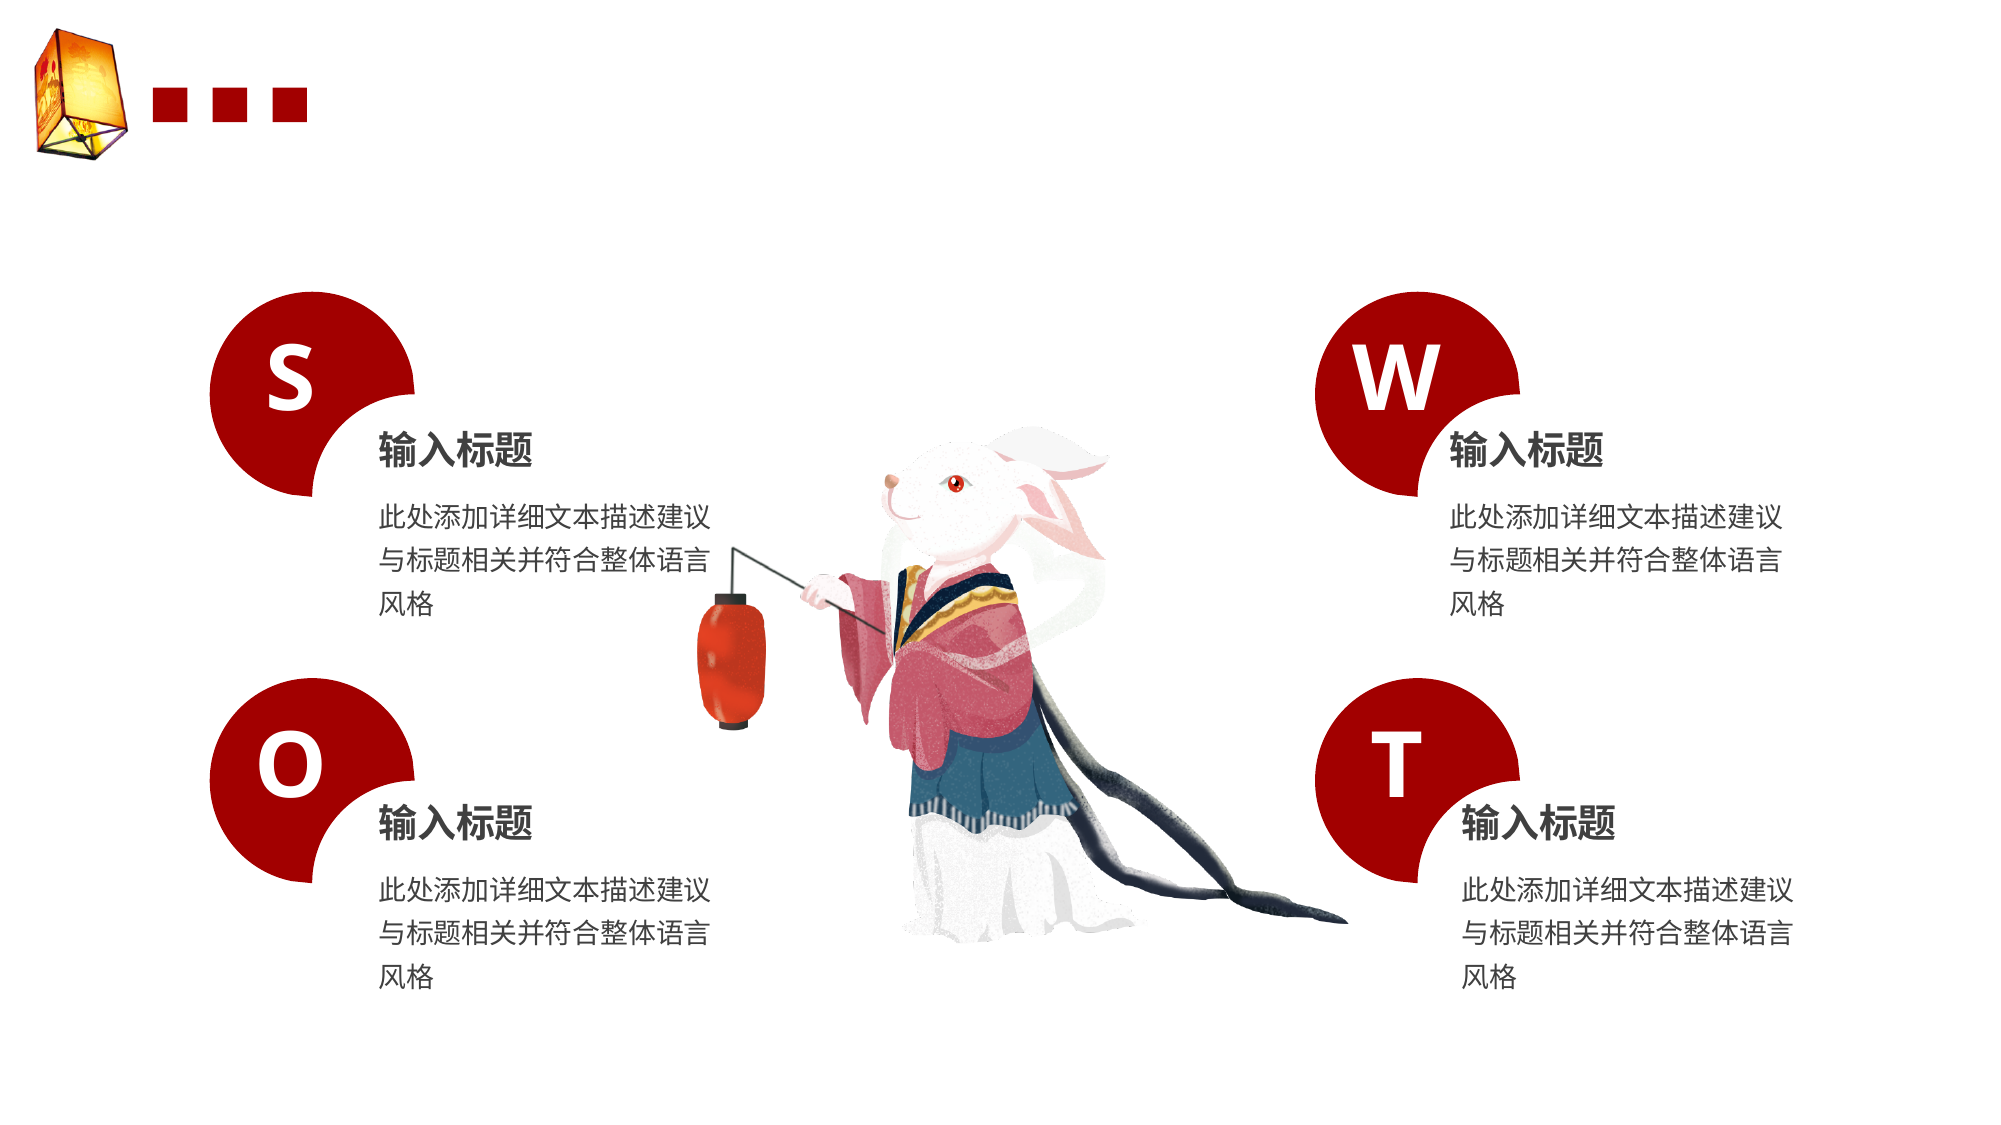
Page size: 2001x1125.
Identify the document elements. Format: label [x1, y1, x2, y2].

picture [583, 240, 1416, 1073]
text_box [1416, 291, 1833, 1002]
text_box [209, 291, 583, 1002]
text_box [21, 14, 307, 169]
